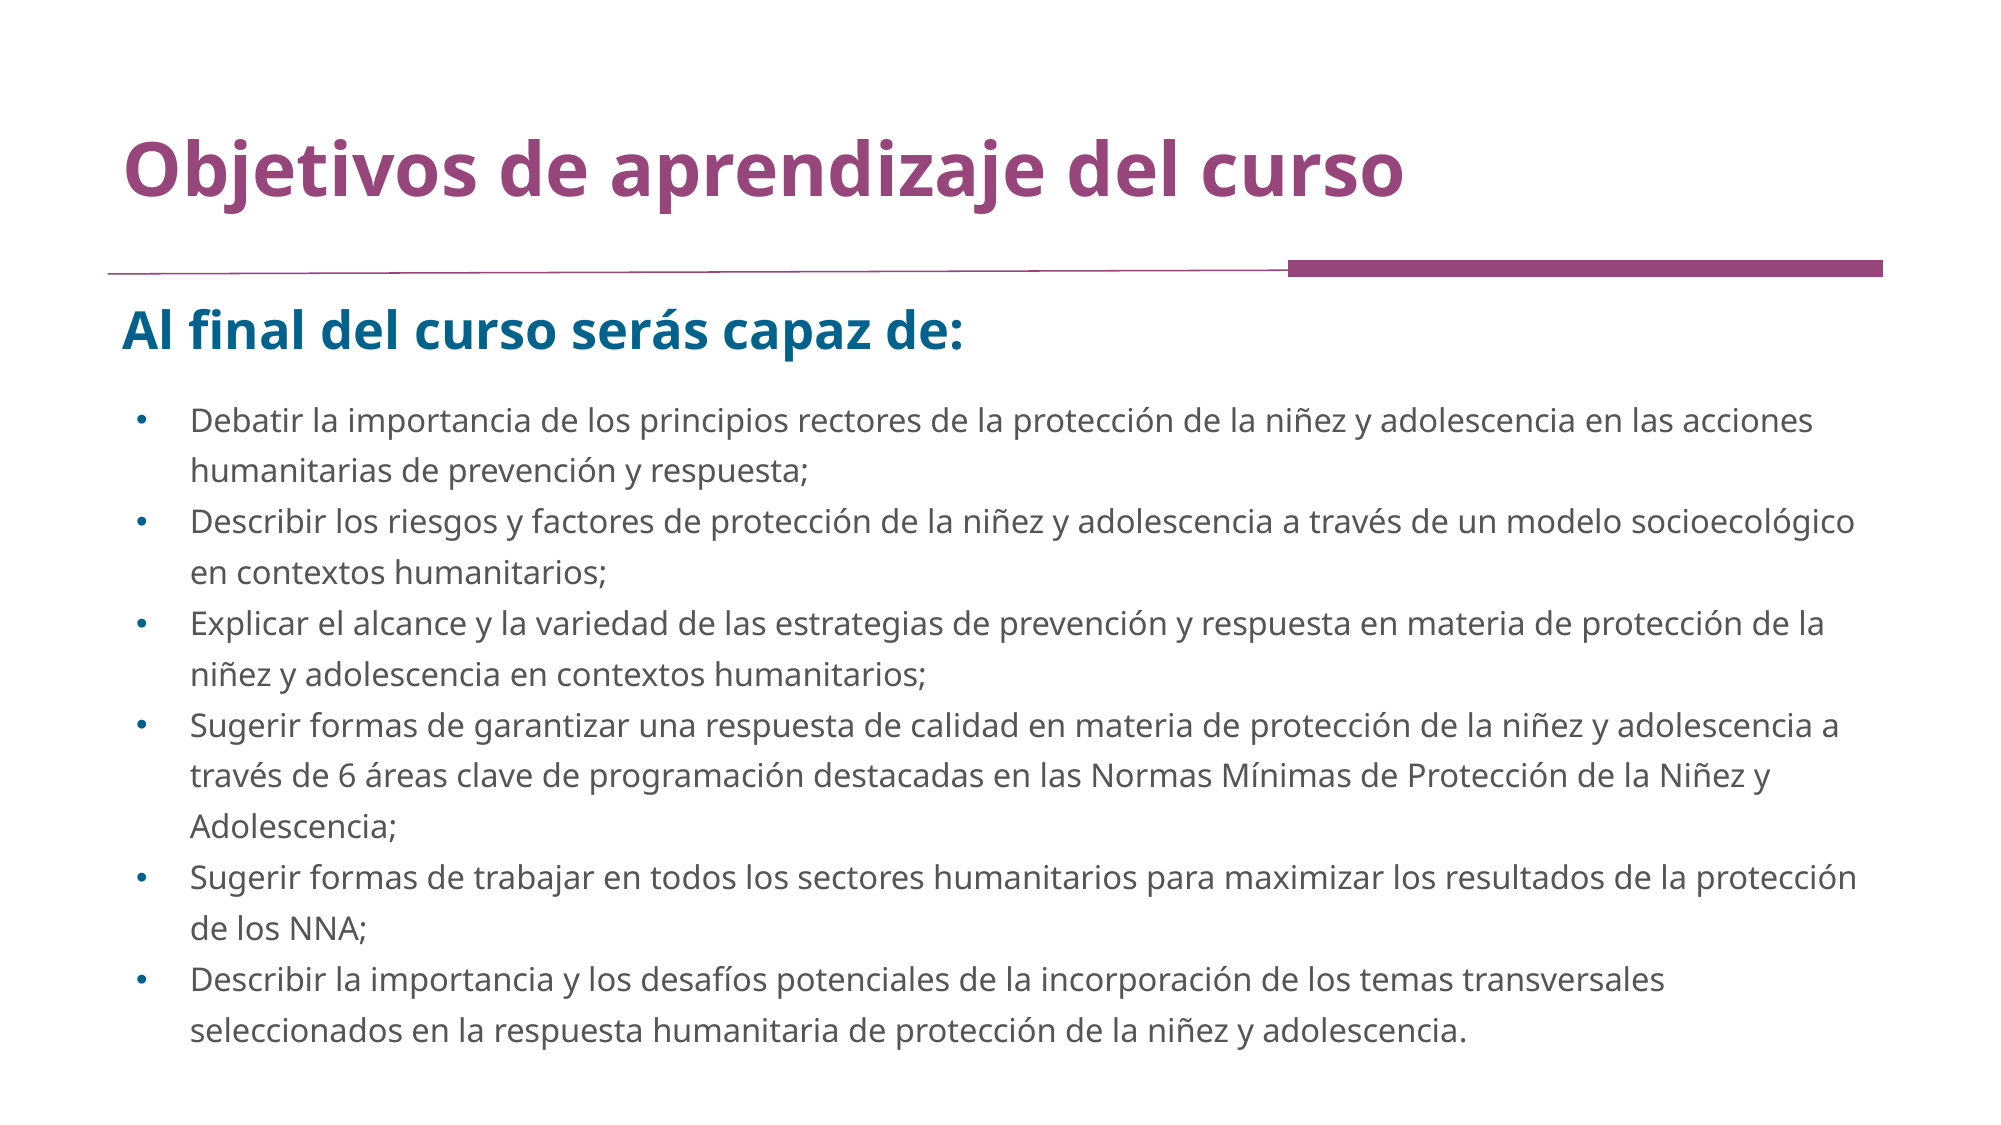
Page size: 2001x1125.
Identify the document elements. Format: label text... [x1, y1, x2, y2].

title Objetivos de aprendizaje del curso [107, 59, 1833, 278]
list Debatir la importancia de los principios rectores de la protección de la niñez y adolescencia en las acciones humanitarias de prevención y respuesta; Describir los riesgos y factores de protección de la niñez y adolescencia a través de un modelo socioecológico en contextos humanitarios; Explicar el alcance y la variedad de las estrategias de prevención y respuesta en materia de protección de la niñez y adolescencia en contextos humanitarios; Sugerir formas de garantizar una respuesta de calidad en materia de protección de la niñez y adolescencia a través de 6 áreas clave de programación destacadas en las Normas Mínimas de Protección de la Niñez y Adolescencia; Sugerir formas de trabajar en todos los sectores humanitarios para maximizar los resultados de la protección de los NNA; Describir la importancia y los desafíos potenciales de la incorporación de los temas transversales seleccionados en la respuesta humanitaria de protección de la niñez y adolescencia. [107, 383, 1883, 1063]
list Al final del curso serás capaz de: [107, 290, 1883, 371]
